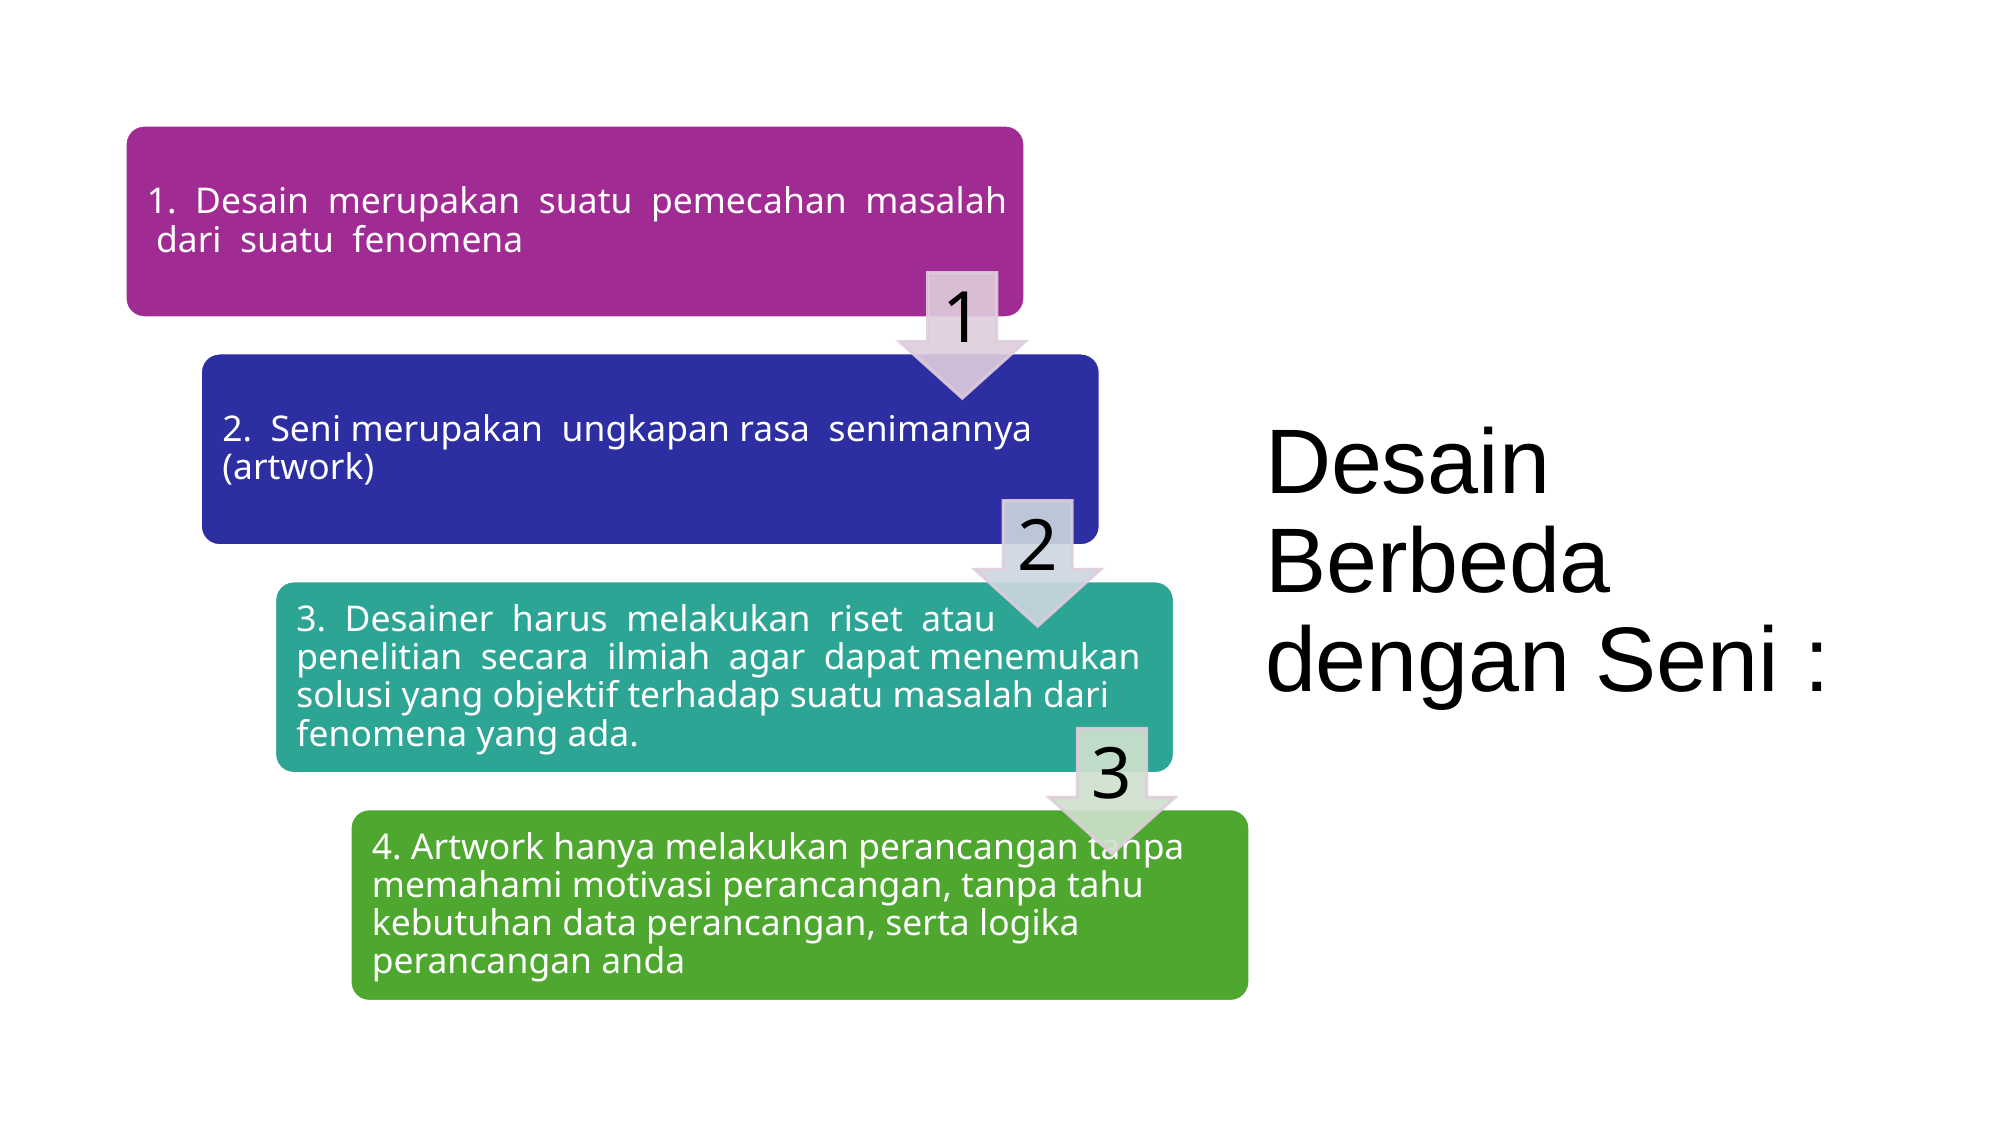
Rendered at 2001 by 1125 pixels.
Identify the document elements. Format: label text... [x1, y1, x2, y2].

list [124, 124, 1251, 1003]
title Desain Berbeda dengan Seni : [1251, 250, 1875, 875]
